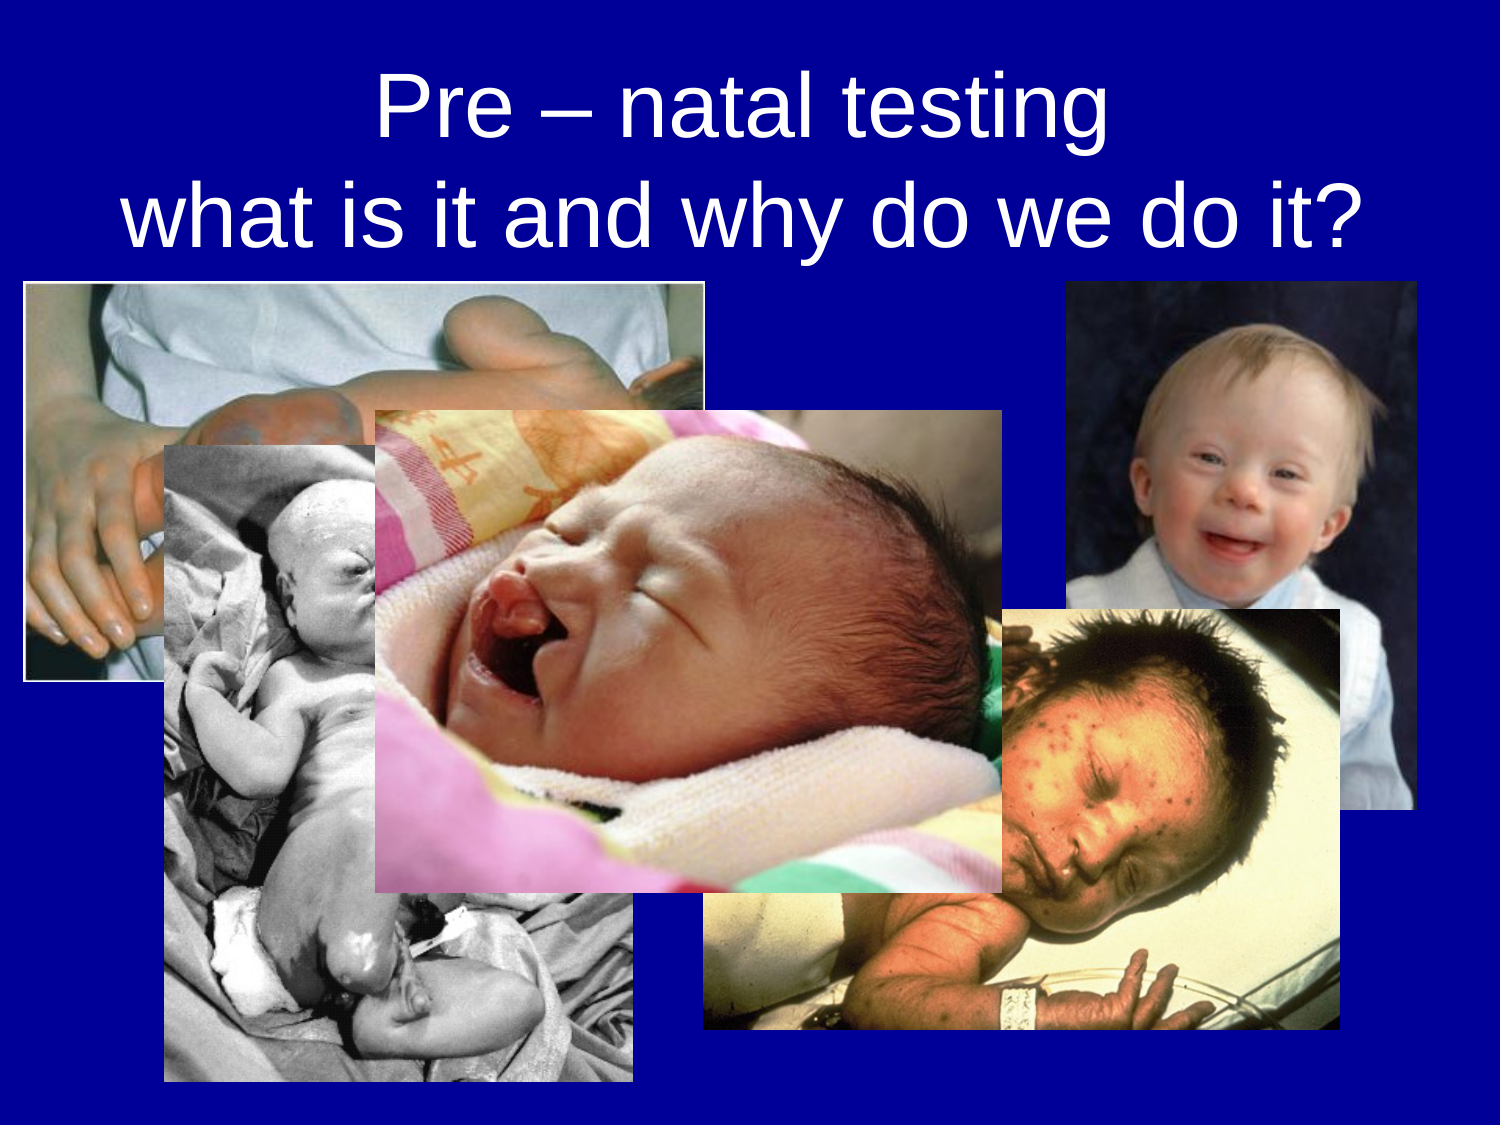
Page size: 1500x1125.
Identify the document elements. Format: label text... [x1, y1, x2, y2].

text_box Pre – natal testing what is it and why do we do it? [105, 35, 1381, 277]
picture [23, 281, 1417, 1082]
